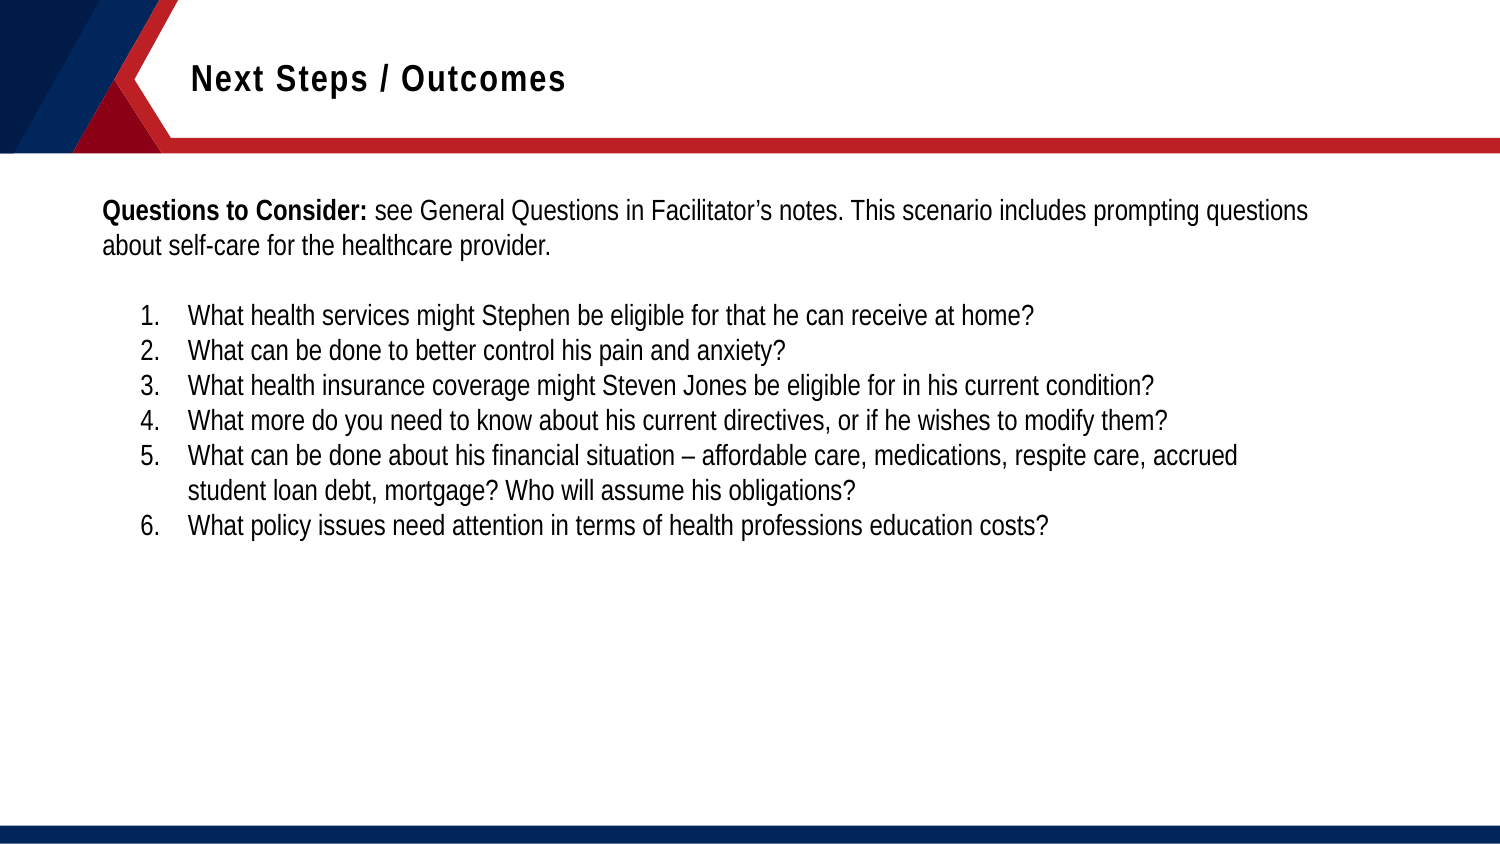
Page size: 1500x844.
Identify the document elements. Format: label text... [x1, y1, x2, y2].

text_box [0, 825, 1500, 844]
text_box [0, 0, 1500, 154]
text_box Questions to Consider: see General Questions in Facilitator’s notes. This scenario includes prompting questions about self-care for the healthcare provider. What health services might Stephen be eligible for that he can receive at home? What can be done to better control his pain and anxiety? What health insurance coverage might Steven Jones be eligible for in his current condition? What more do you need to know about his current directives, or if he wishes to modify them? What can be done about his financial situation – affordable care, medications, respite care, accrued student loan debt, mortgage? Who will assume his obligations? What policy issues need attention in terms of health professions education costs? [87, 184, 1338, 644]
